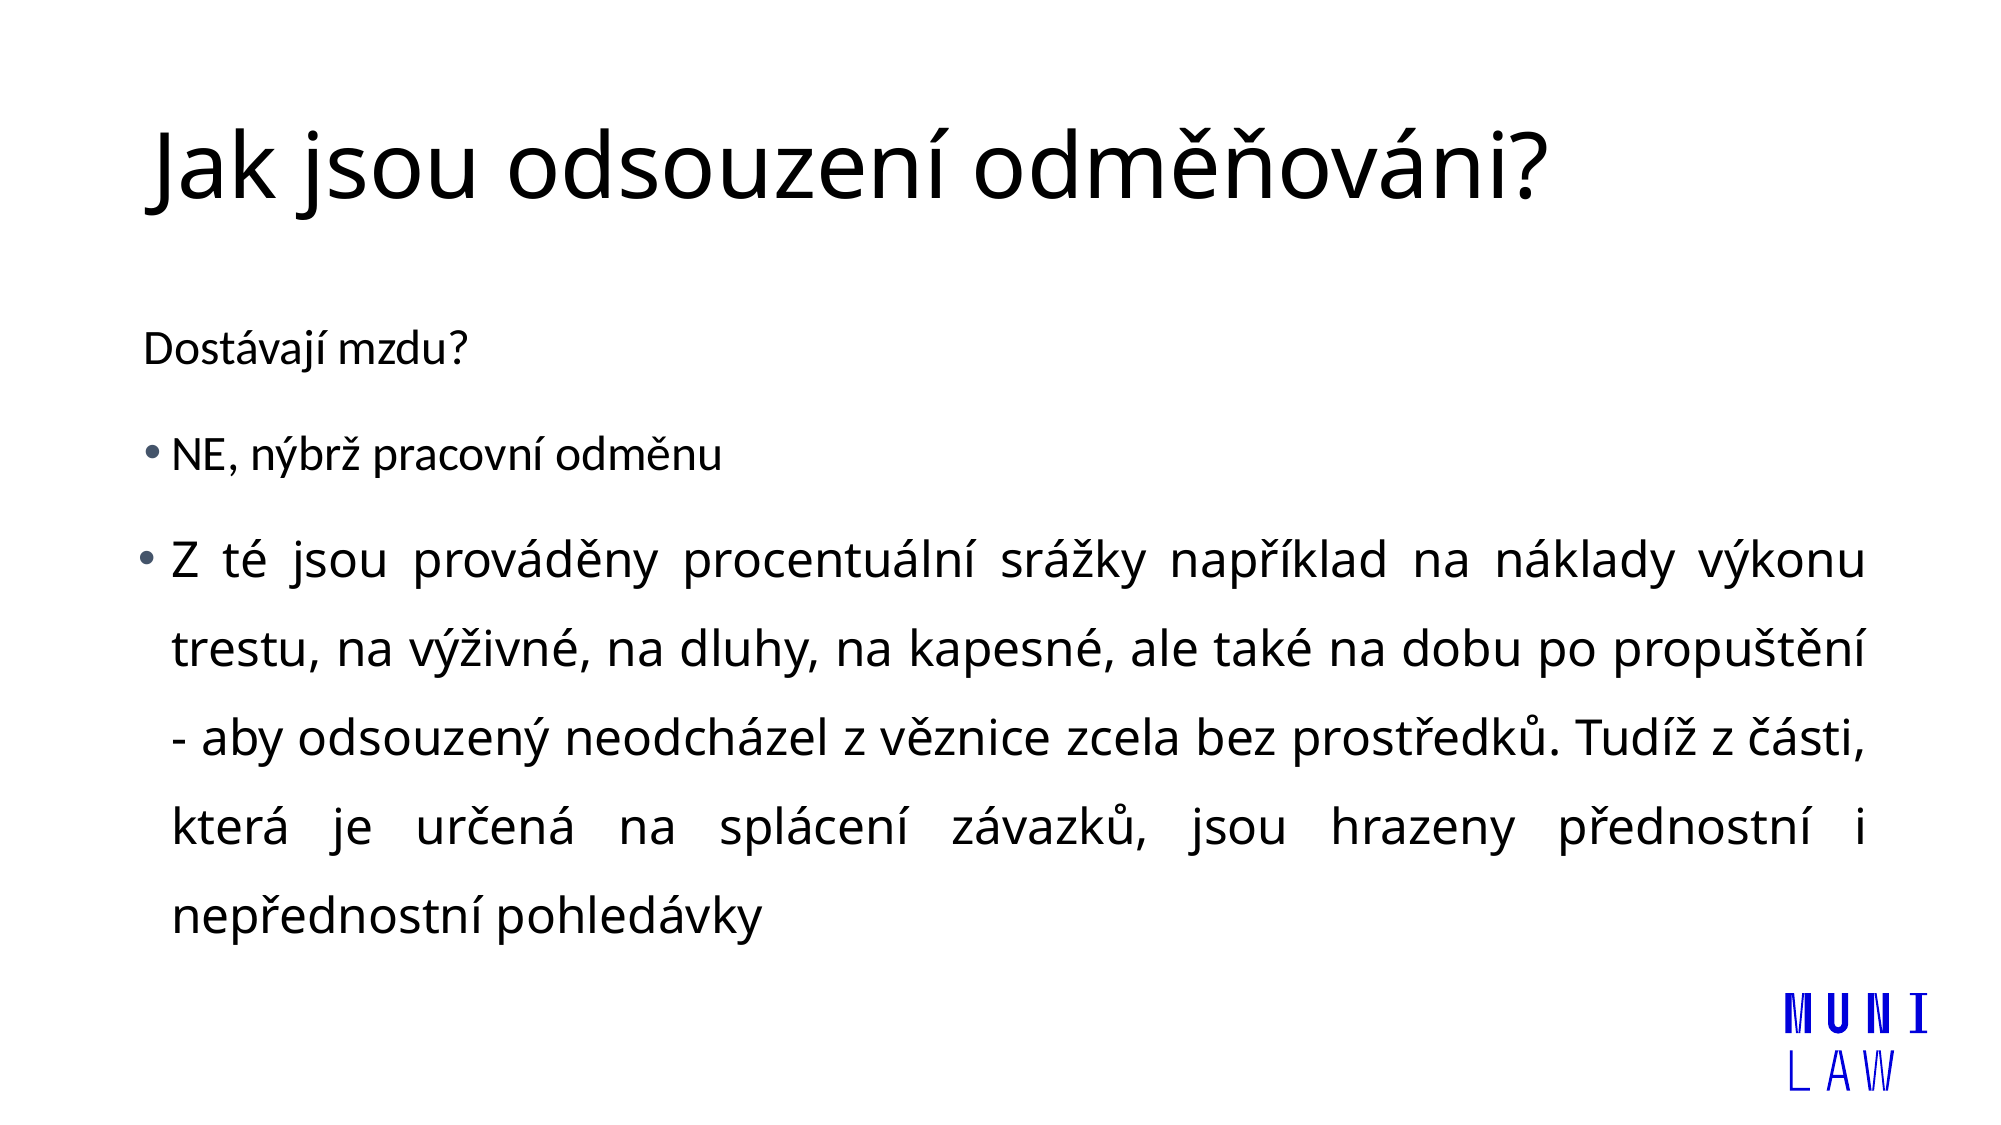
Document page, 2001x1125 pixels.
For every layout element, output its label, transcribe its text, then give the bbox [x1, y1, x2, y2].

list Dostávají mzdu? NE, nýbrž pracovní odměnu Z té jsou prováděny procentuální srážky například na náklady výkonu trestu, na výživné, na dluhy, na kapesné, ale také na dobu po propuštění - aby odsouzený neodcházel z věznice zcela bez prostředků. Tudíž z části, která je určená na splácení závazků, jsou hrazeny přednostní i nepřednostní pohledávky [118, 277, 1883, 957]
title Jak jsou odsouzení odměňováni? [137, 59, 1863, 277]
